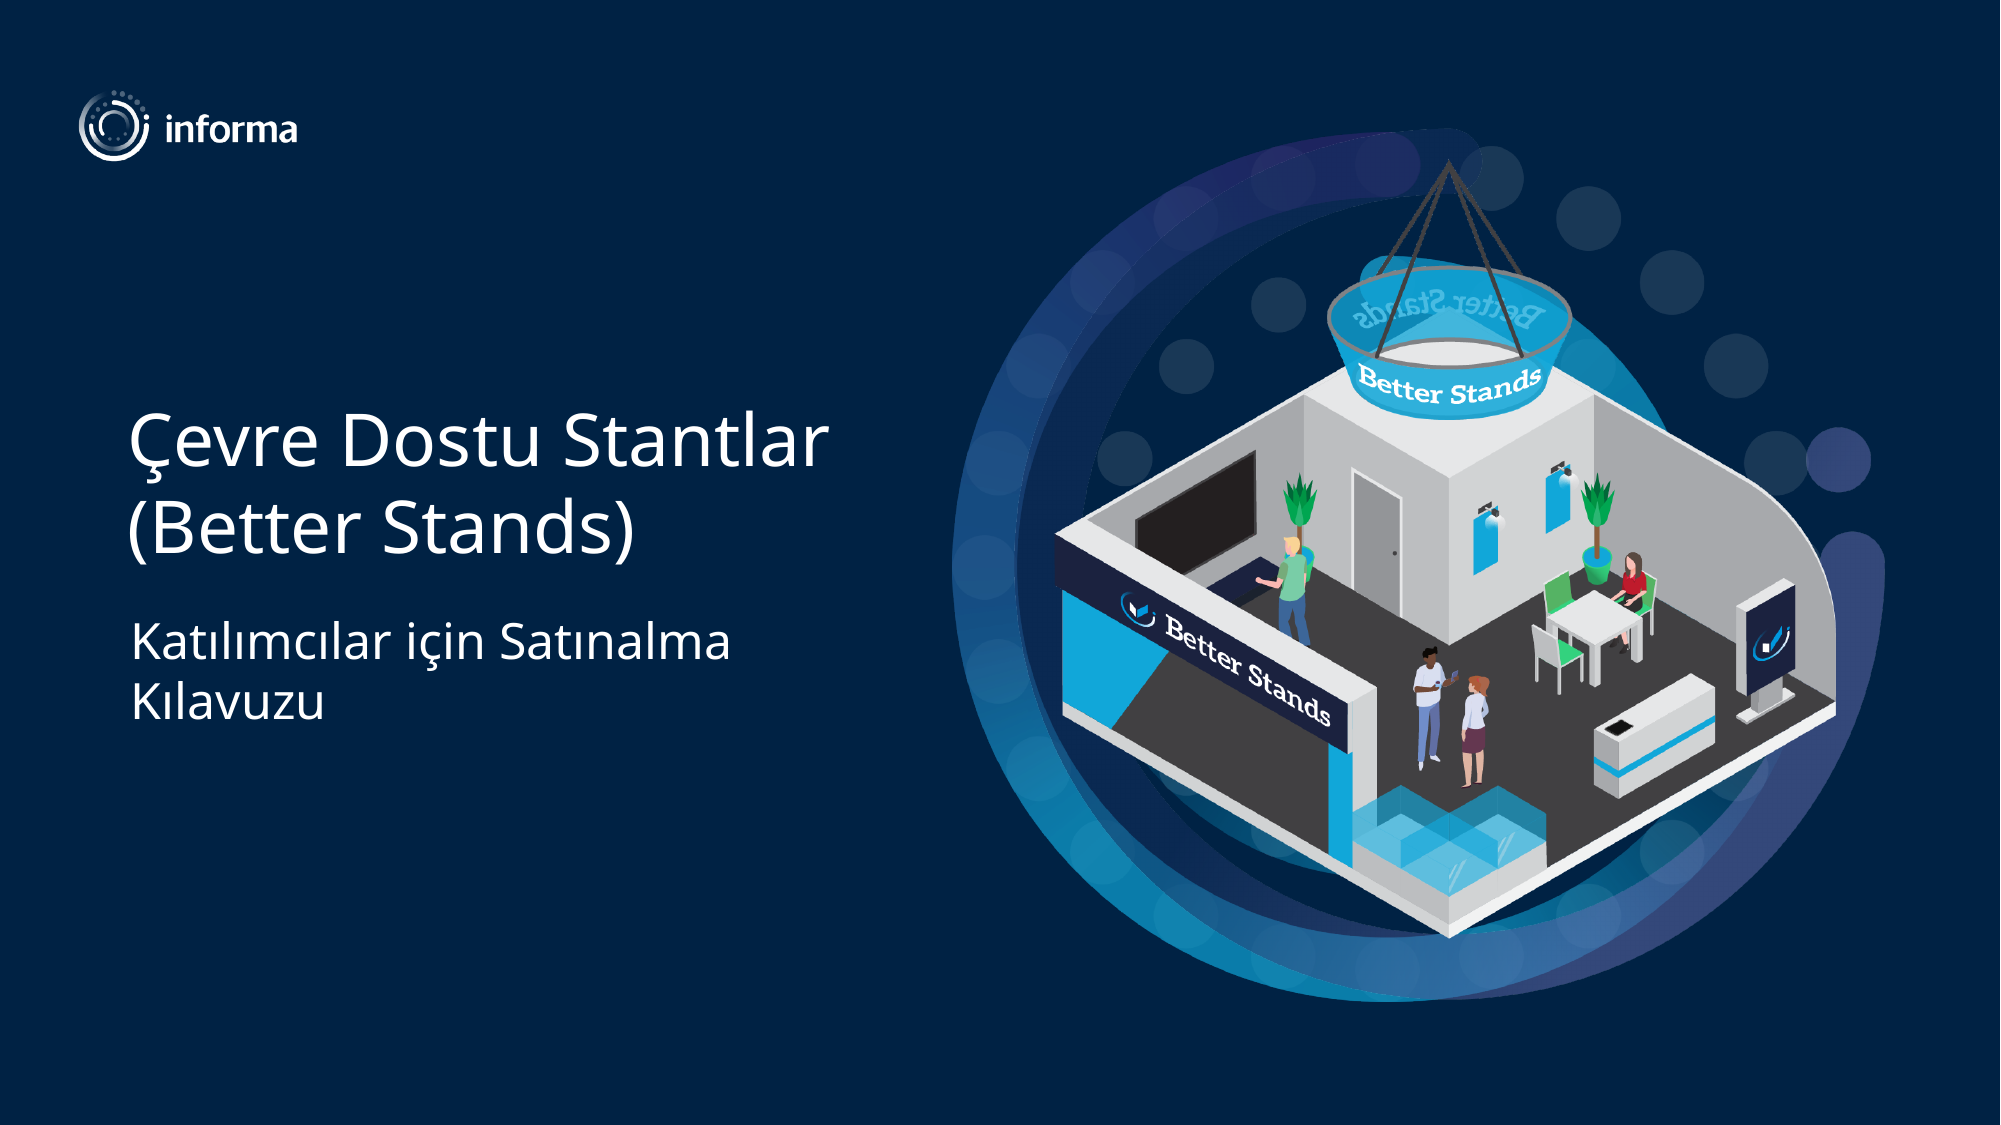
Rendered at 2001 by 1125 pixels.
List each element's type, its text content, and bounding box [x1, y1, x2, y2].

text_box Katılımcılar için Satınalma Kılavuzu [116, 601, 767, 739]
picture [952, 59, 1897, 1125]
title Çevre Dostu Stantlar (Better Stands) [127, 270, 963, 569]
picture [51, 62, 324, 189]
